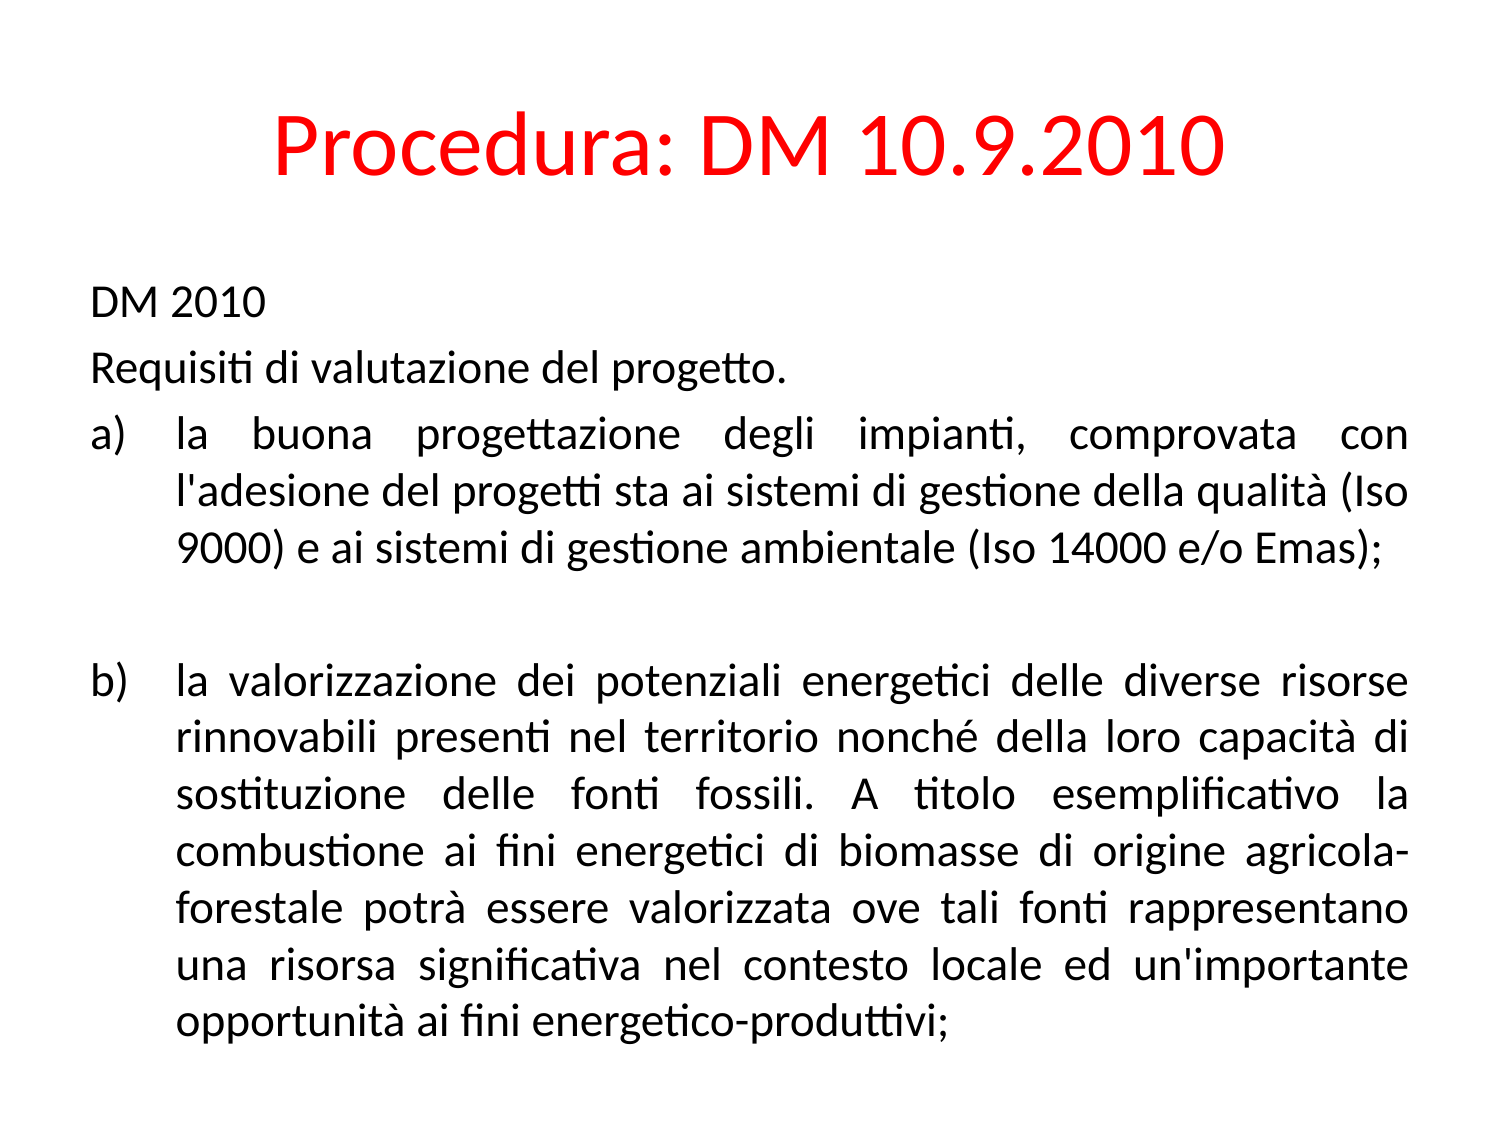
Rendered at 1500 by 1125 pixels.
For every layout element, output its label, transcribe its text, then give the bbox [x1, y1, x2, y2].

title Procedura: DM 10.9.2010 [75, 45, 1425, 233]
list DM 2010 Requisiti di valutazione del progetto. la buona progettazione degli impianti, comprovata con l'adesione del progetti sta ai sistemi di gestione della qualità (Iso 9000) e ai sistemi di gestione ambientale (Iso 14000 e/o Emas); la valorizzazione dei potenziali energetici delle diverse risorse rinnovabili presenti nel territorio nonché della loro capacità di sostituzione delle fonti fossili. A titolo esemplificativo la combustione ai fini energetici di biomasse di origine agricola-forestale potrà essere valorizzata ove tali fonti rappresentano una risorsa significativa nel contesto locale ed un'importante opportunità ai fini energetico-produttivi; [75, 262, 1425, 1071]
